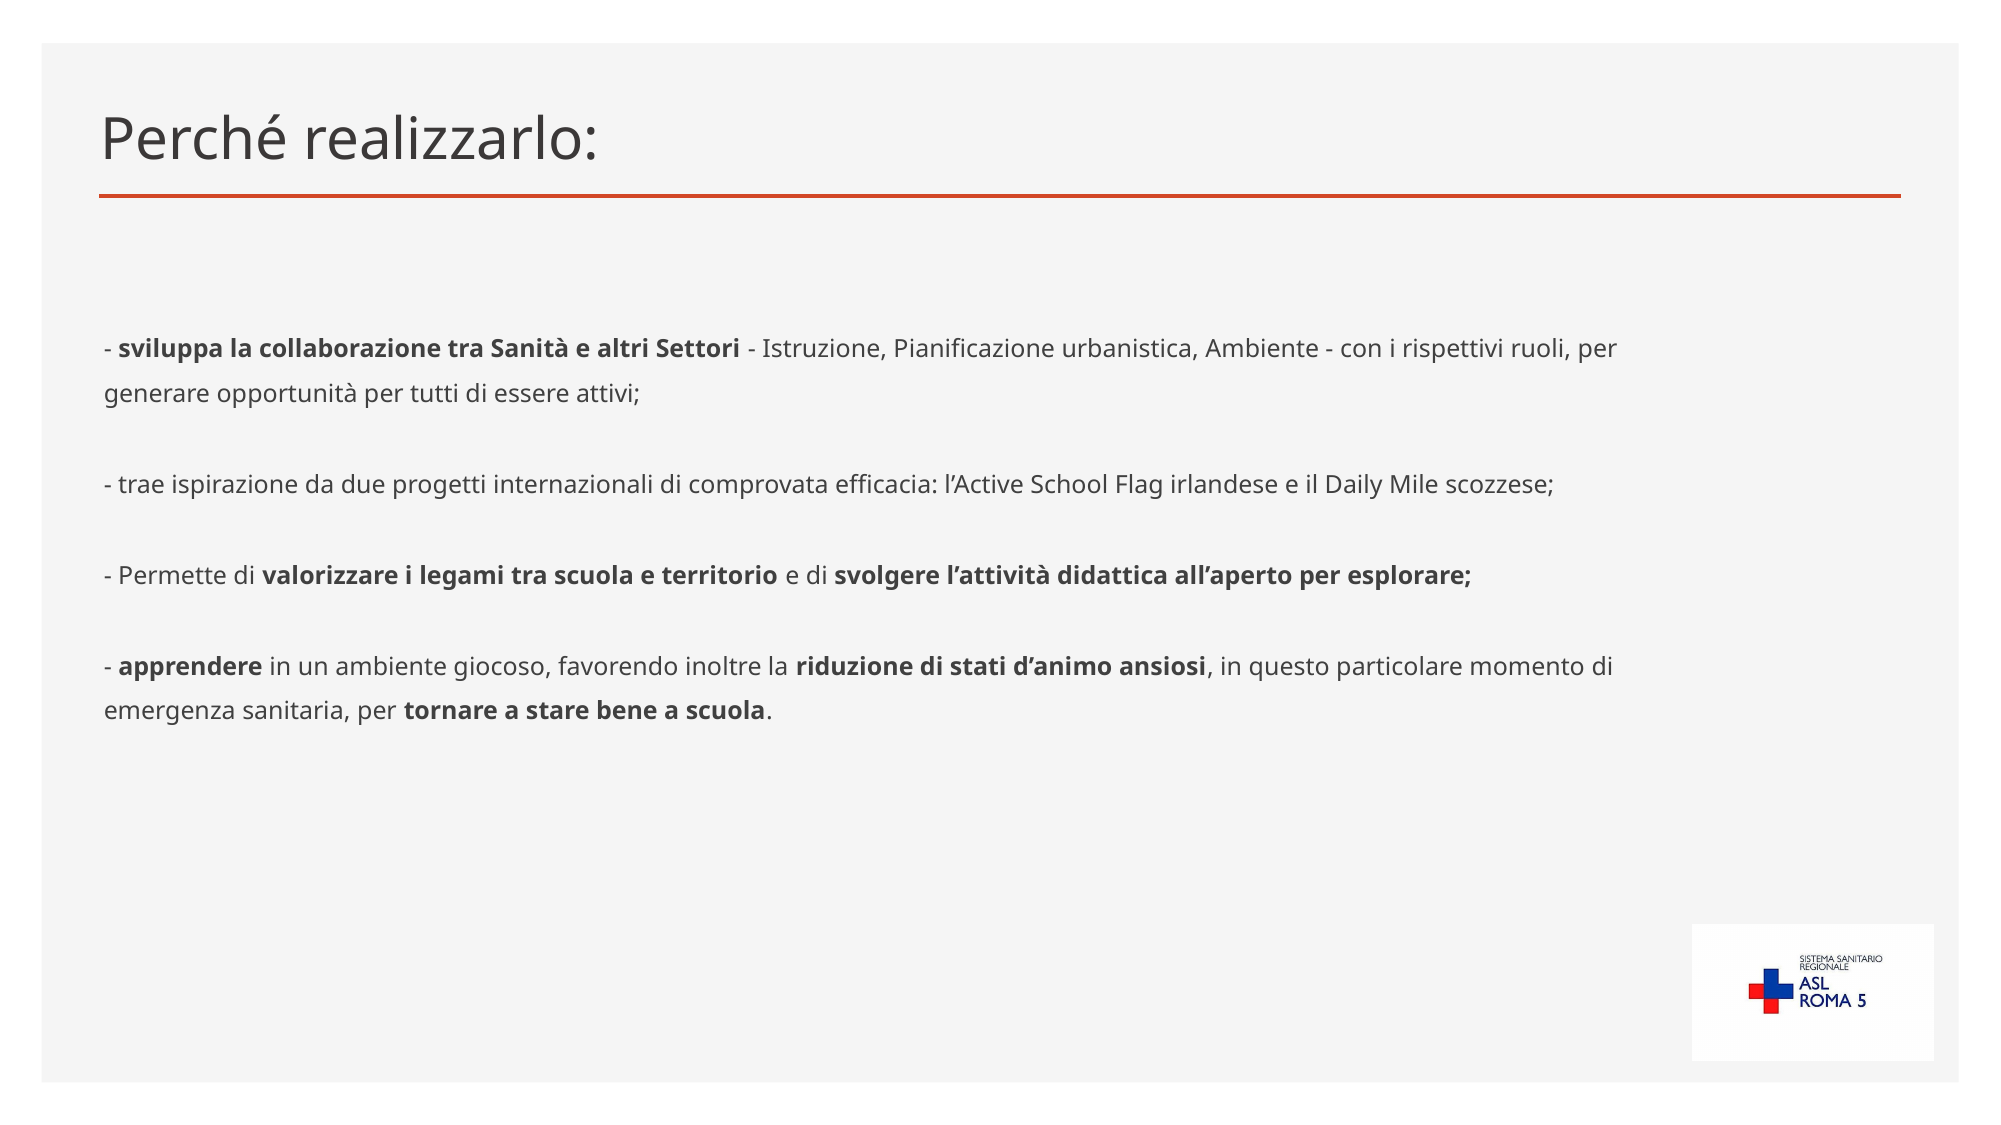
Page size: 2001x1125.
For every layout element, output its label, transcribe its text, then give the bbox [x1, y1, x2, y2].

list - sviluppa la collaborazione tra Sanità e altri Settori - Istruzione, Pianificazione urbanistica, Ambiente - con i rispettivi ruoli, per generare opportunità per tutti di essere attivi; - trae ispirazione da due progetti internazionali di comprovata efficacia: l’Active School Flag irlandese e il Daily Mile scozzese; - Permette di valorizzare i legami tra scuola e territorio e di svolgere l’attività didattica all’aperto per esplorare; - apprendere in un ambiente giocoso, favorendo inoltre la riduzione di stati d’animo ansiosi, in questo particolare momento di emergenza sanitaria, per tornare a stare bene a scuola. [88, 234, 1650, 1021]
title Perché realizzarlo: [85, 73, 1214, 179]
picture [1692, 924, 1934, 1061]
